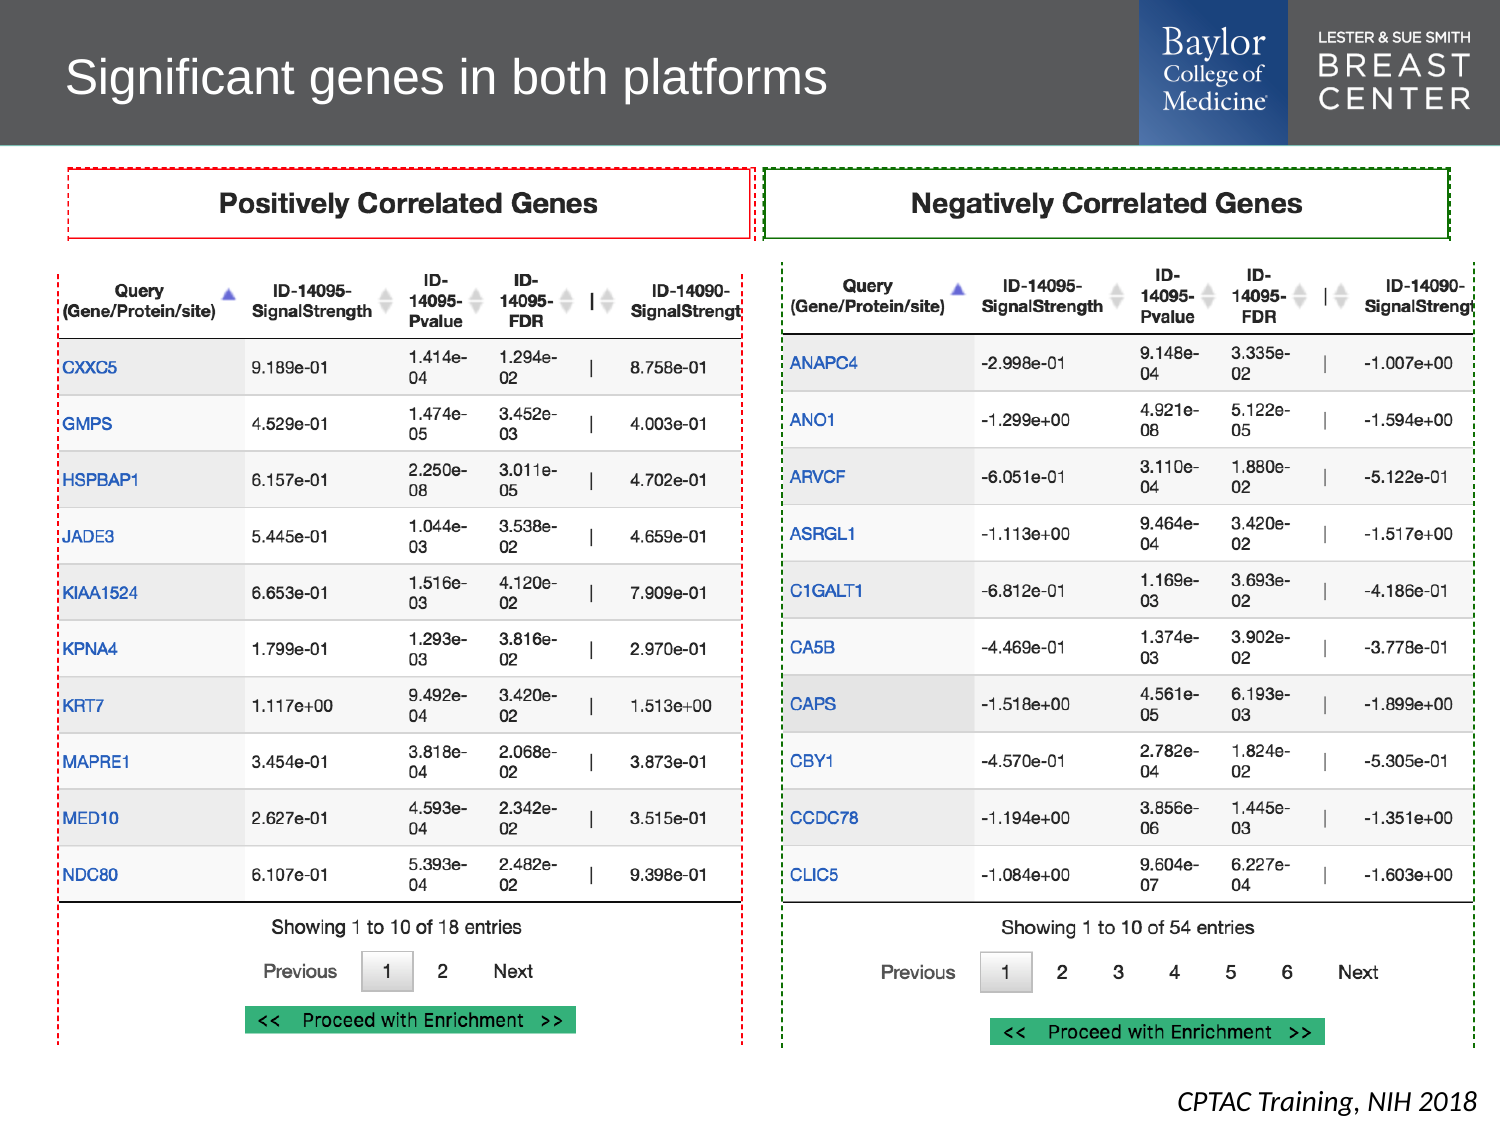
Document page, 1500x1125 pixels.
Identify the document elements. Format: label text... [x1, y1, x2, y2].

picture [0, 0, 1500, 1125]
text_box Significant genes in both platforms [50, 36, 1125, 112]
